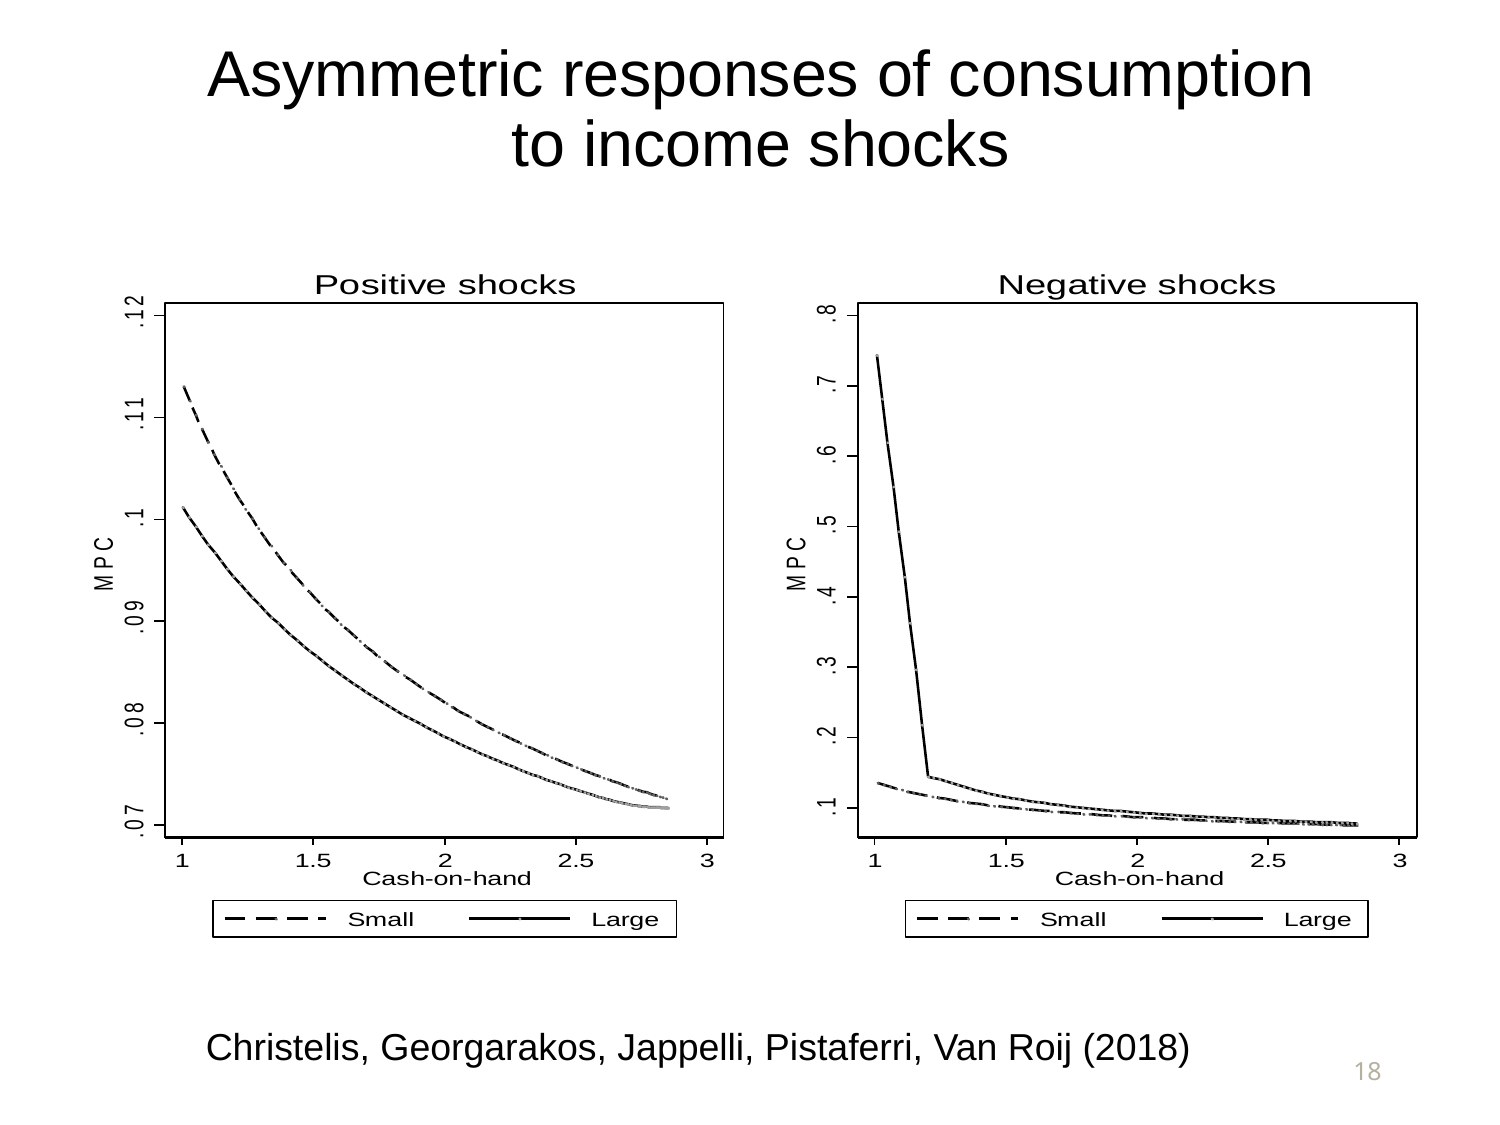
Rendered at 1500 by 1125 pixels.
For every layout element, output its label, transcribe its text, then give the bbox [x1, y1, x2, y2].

slide_number 18 [1059, 1042, 1397, 1103]
title Asymmetric responses of consumption to income shocks [33, 28, 1488, 193]
text_box Christelis, Georgarakos, Jappelli, Pistaferri, Van Roij (2018) [191, 1015, 1217, 1076]
picture [23, 223, 1480, 989]
